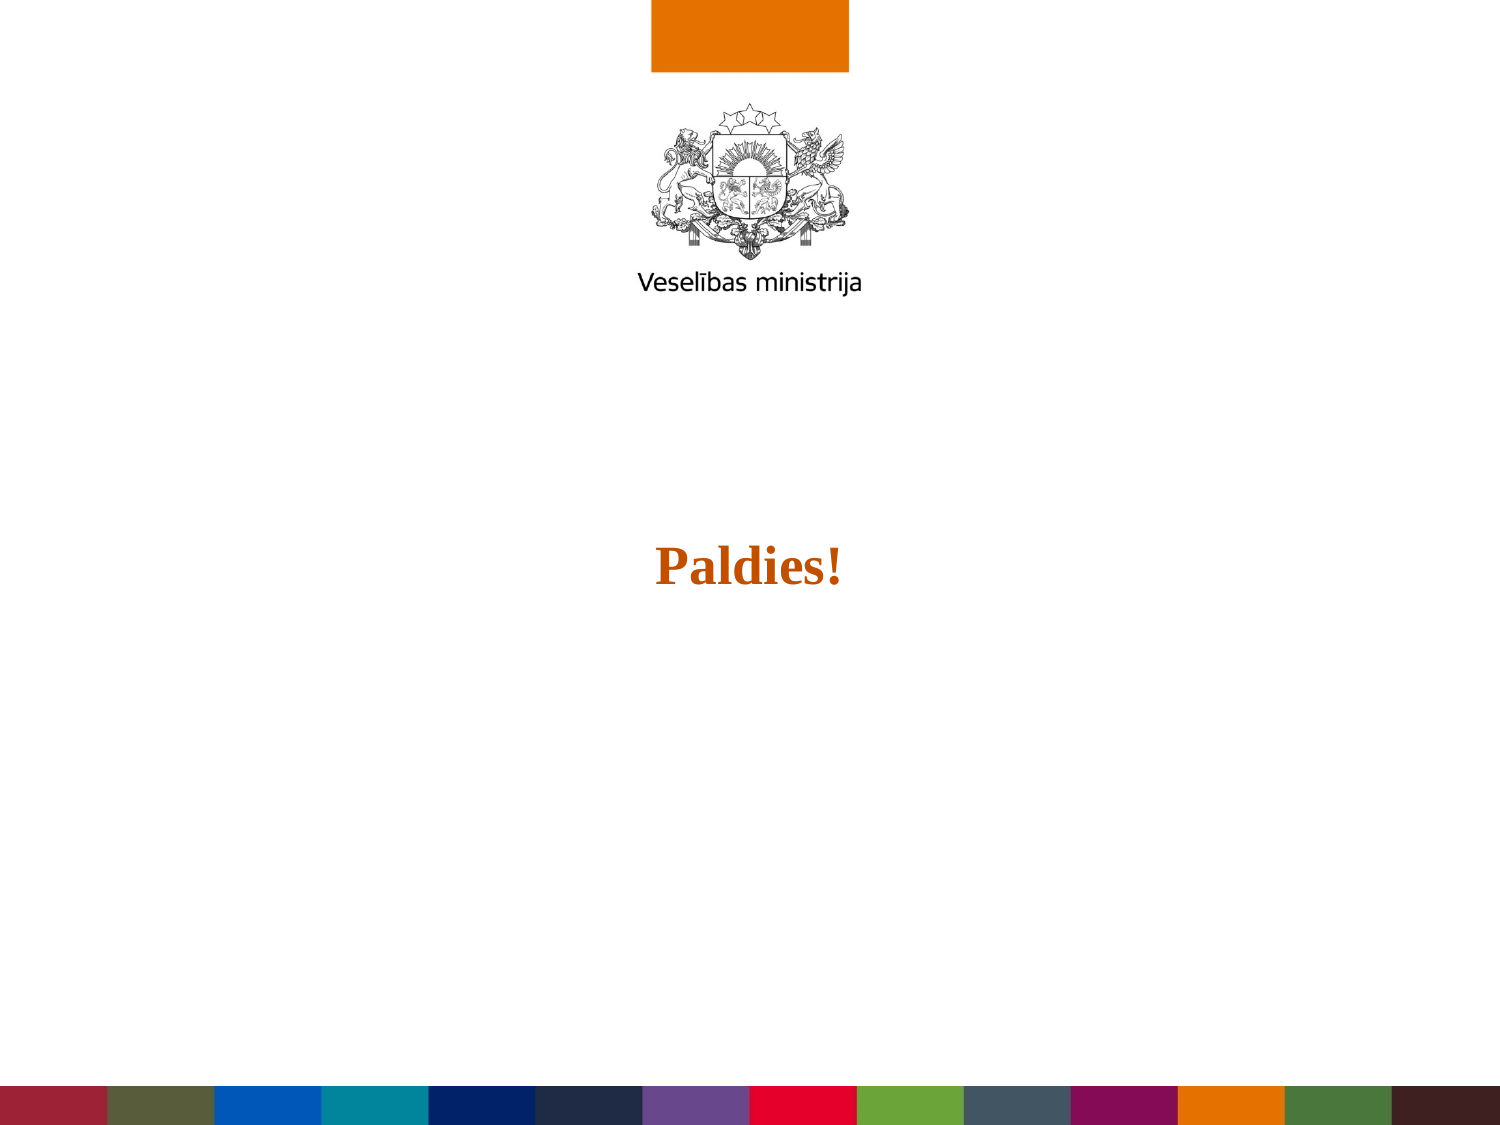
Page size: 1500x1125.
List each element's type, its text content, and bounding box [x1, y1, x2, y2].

title Paldies! [606, 521, 894, 604]
picture [326, 1085, 1500, 1125]
picture [536, 0, 964, 468]
picture [0, 1085, 321, 1125]
